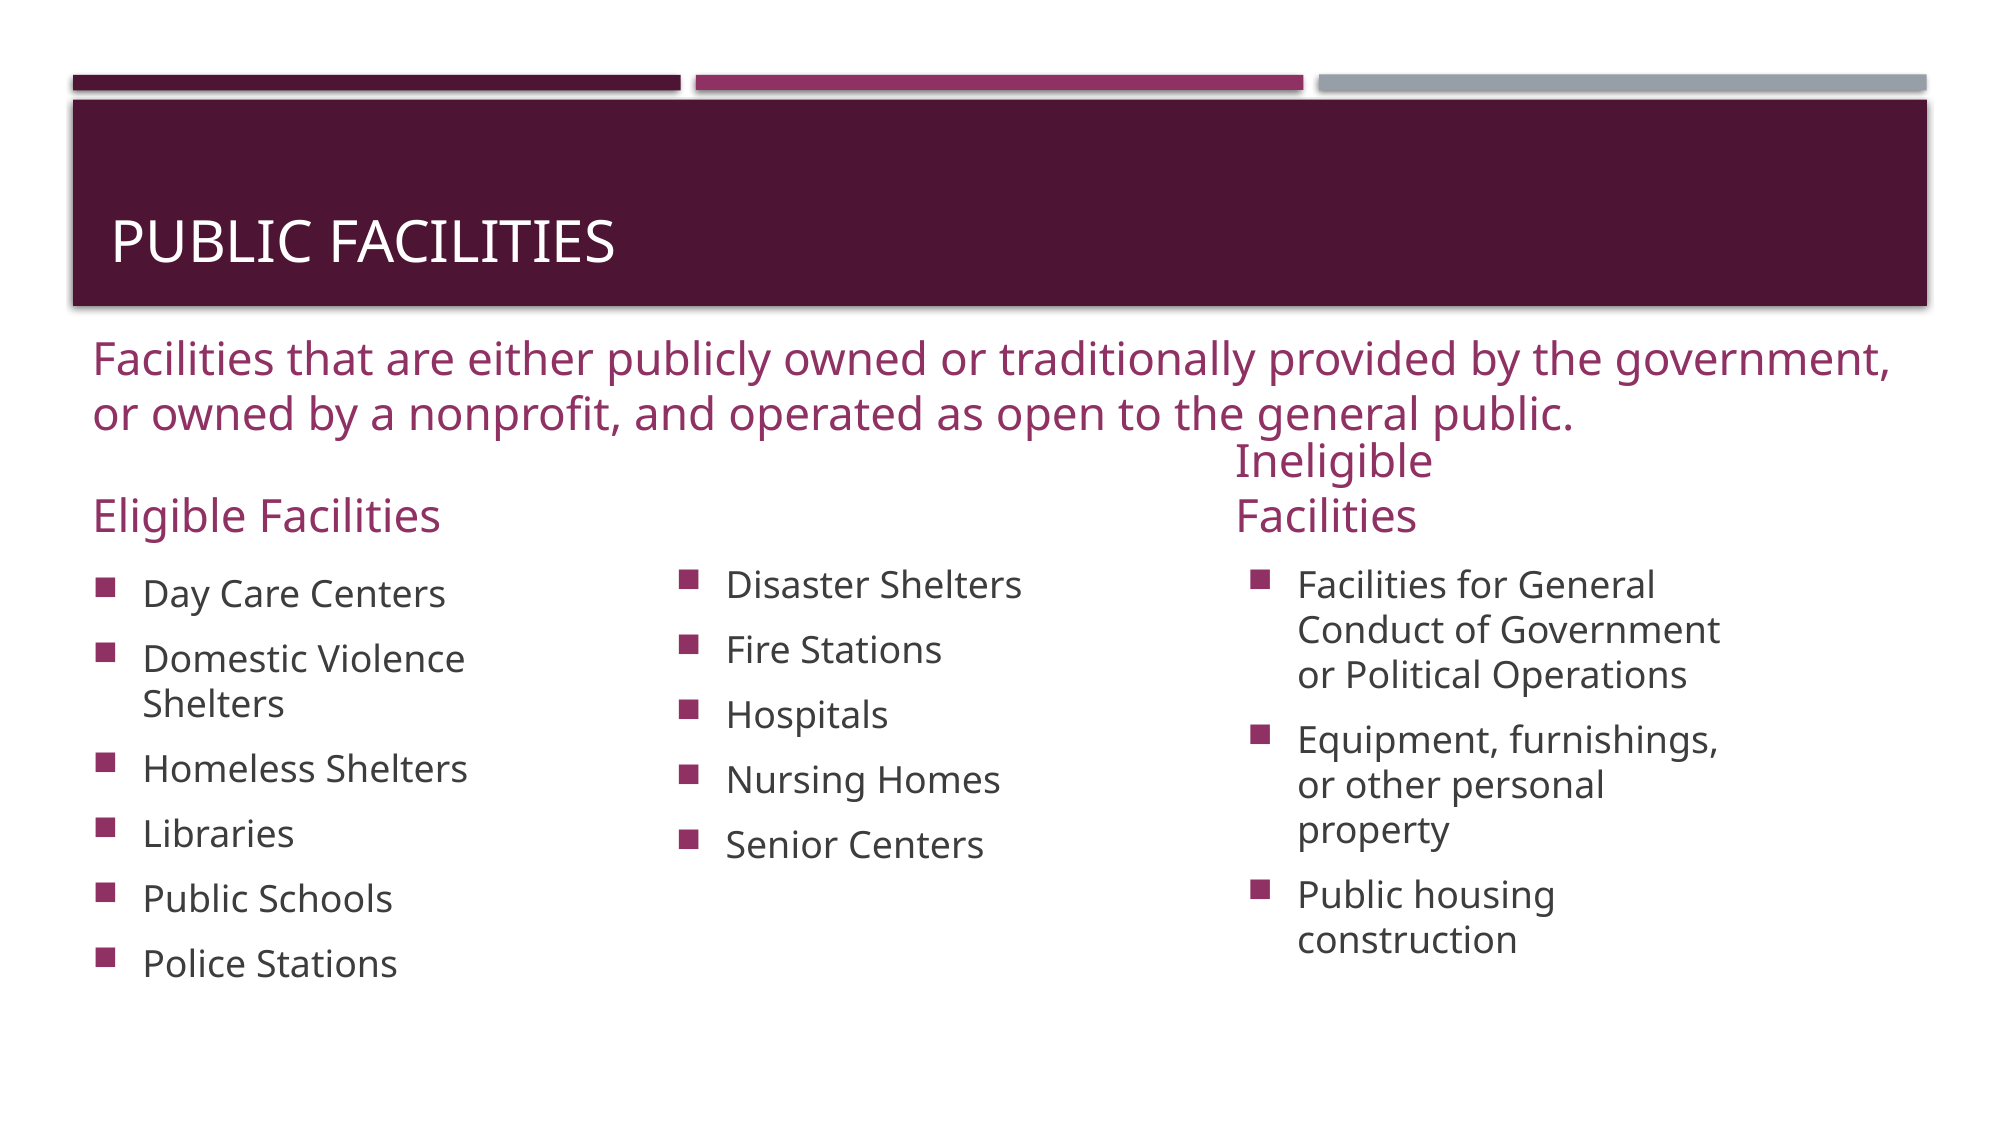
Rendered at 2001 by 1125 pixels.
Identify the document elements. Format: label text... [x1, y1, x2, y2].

list Facilities that are either publicly owned or traditionally provided by the government, or owned by a nonprofit, and operated as open to the general public. [77, 356, 1924, 448]
title Public facilities [95, 119, 1905, 282]
list Day Care Centers Domestic Violence Shelters Homeless Shelters Libraries Public Schools Police Stations [77, 562, 628, 1014]
list Eligible Facilities [77, 461, 912, 549]
text_box Disaster Shelters Fire Stations Hospitals Nursing Homes Senior Centers [660, 553, 1211, 1006]
text_box Facilities for General Conduct of Government or Political Operations Equipment, furnishings, or other personal property Public housing construction [1231, 553, 1783, 1006]
text_box Ineligible Facilities [1220, 461, 1589, 549]
